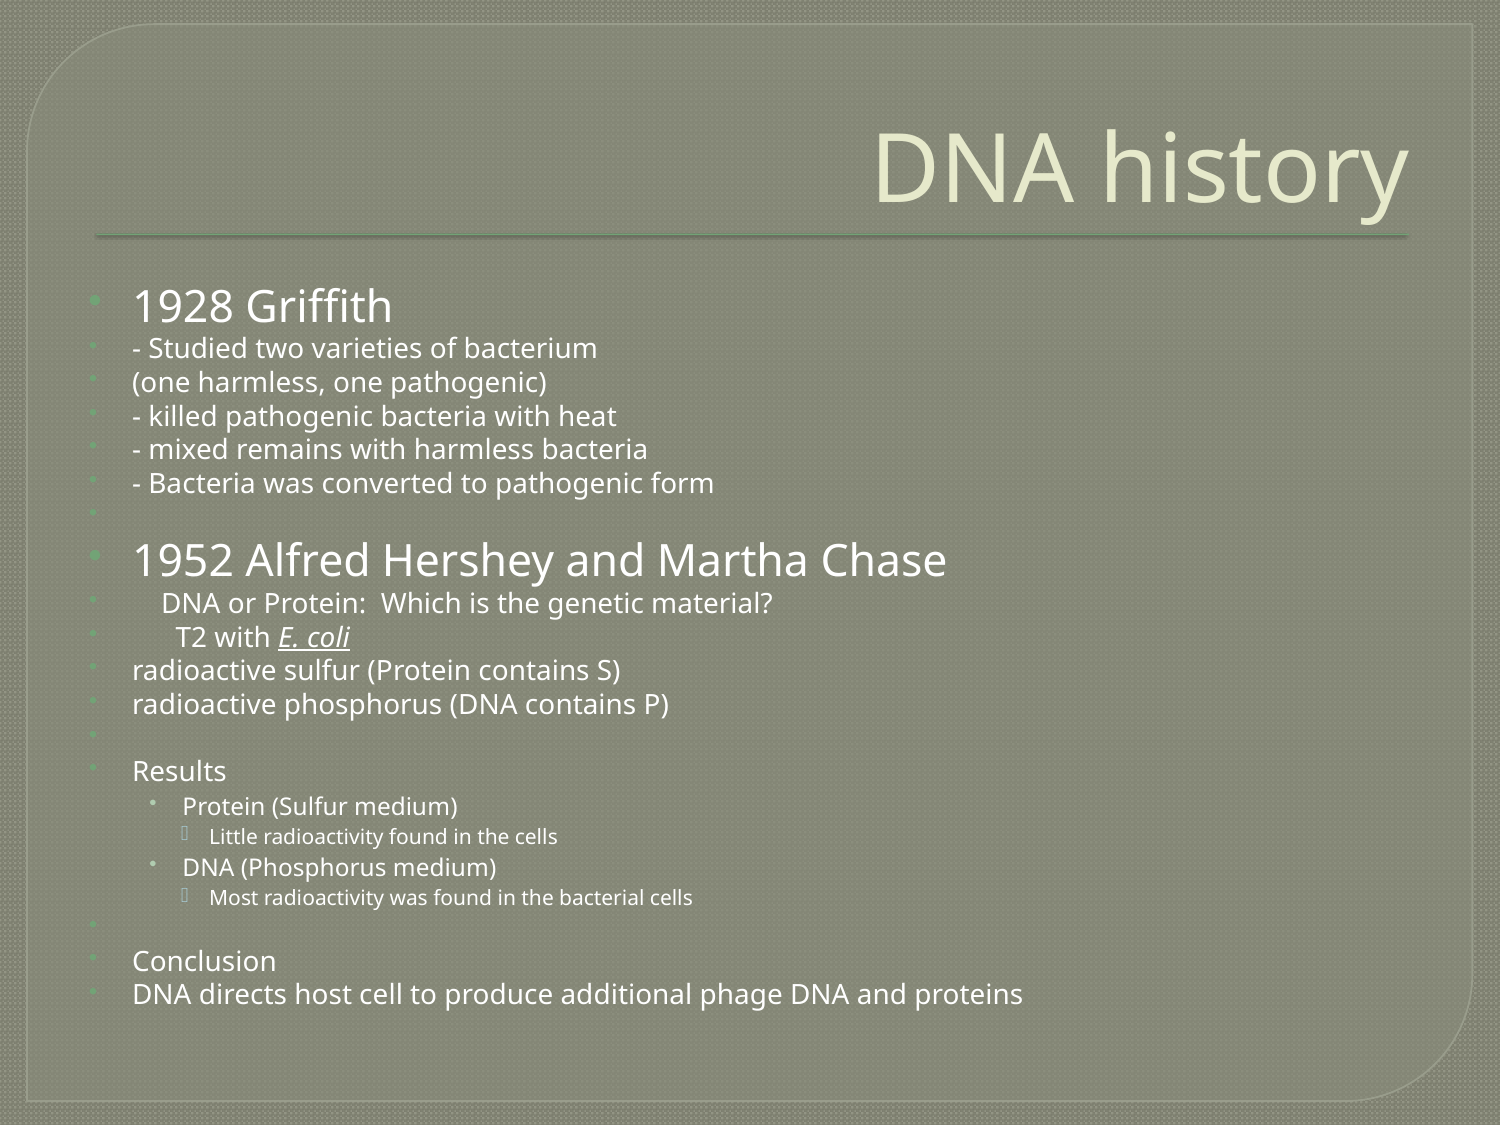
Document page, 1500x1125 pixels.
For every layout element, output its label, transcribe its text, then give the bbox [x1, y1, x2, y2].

list 1928 Griffith - Studied two varieties of bacterium (one harmless, one pathogenic) - killed pathogenic bacteria with heat - mixed remains with harmless bacteria - Bacteria was converted to pathogenic form 1952 Alfred Hershey and Martha Chase DNA or Protein: Which is the genetic material? T2 with E. coli radioactive sulfur (Protein contains S) radioactive phosphorus (DNA contains P) Results Protein (Sulfur medium) Little radioactivity found in the cells DNA (Phosphorus medium) Most radioactivity was found in the bacterial cells Conclusion DNA directs host cell to produce additional phage DNA and proteins [75, 270, 1500, 1025]
title DNA history [75, 41, 1425, 230]
